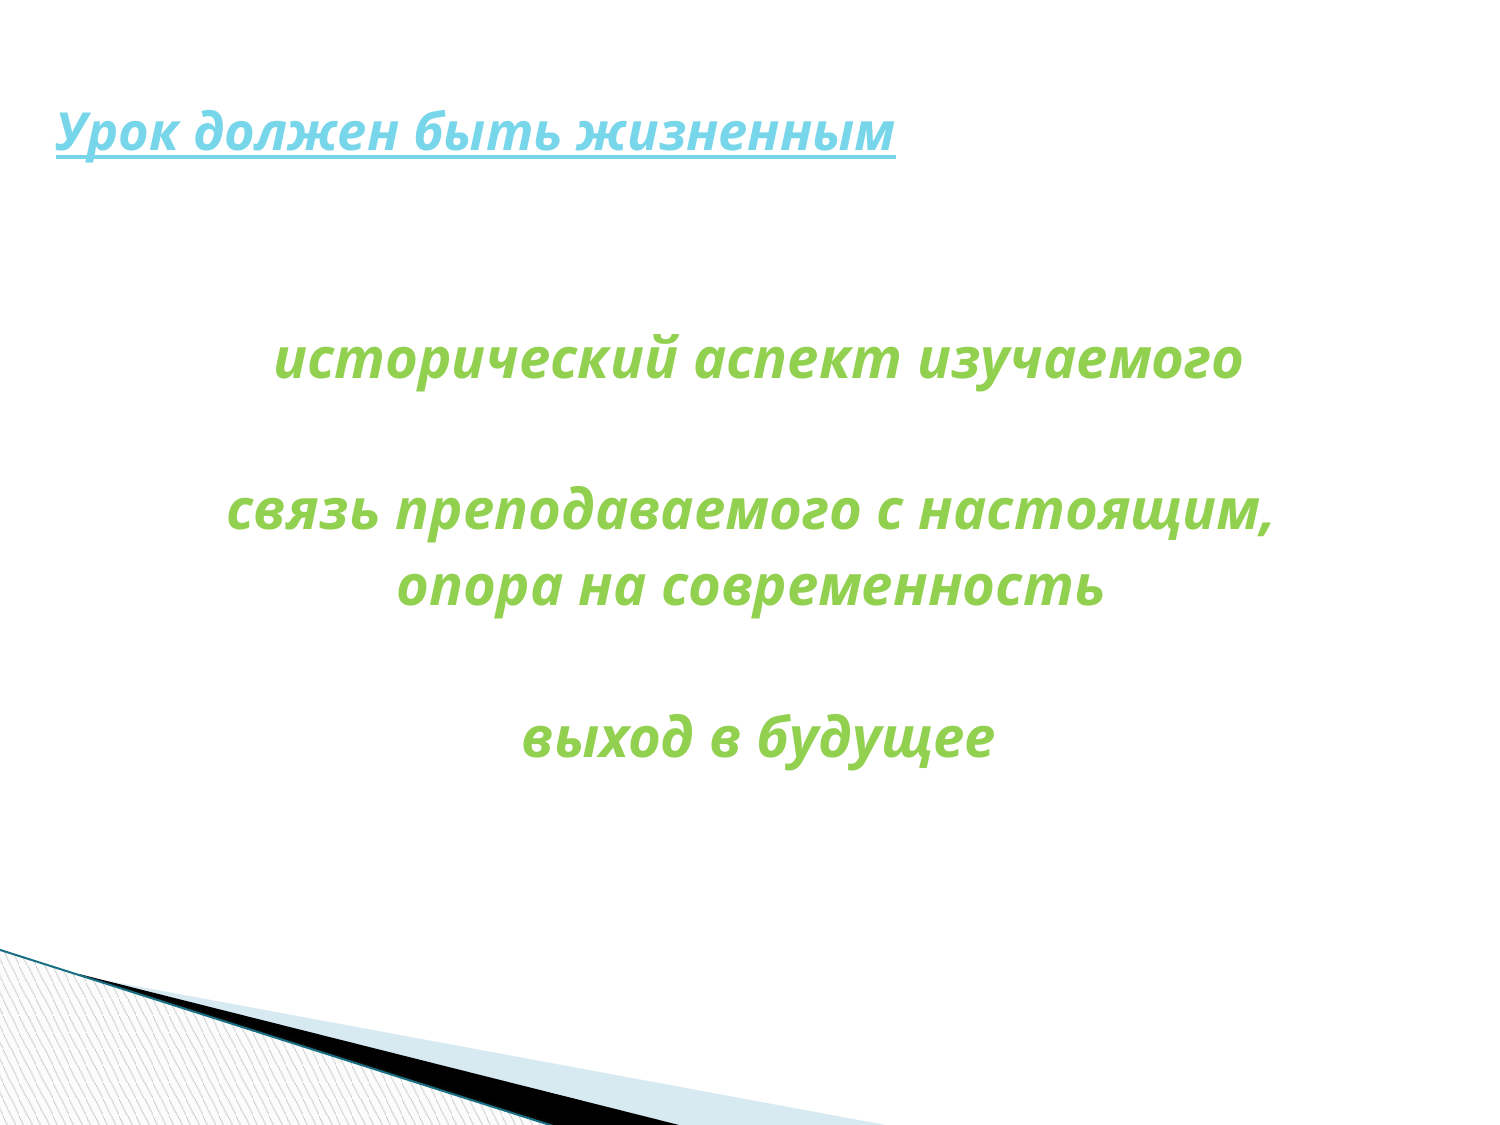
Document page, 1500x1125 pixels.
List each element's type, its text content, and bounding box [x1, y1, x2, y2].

title Урок должен быть жизненным [41, 90, 1459, 233]
list исторический аспект изучаемого связь преподаваемого с настоящим, опора на современность выход в будущее [74, 314, 1426, 1006]
